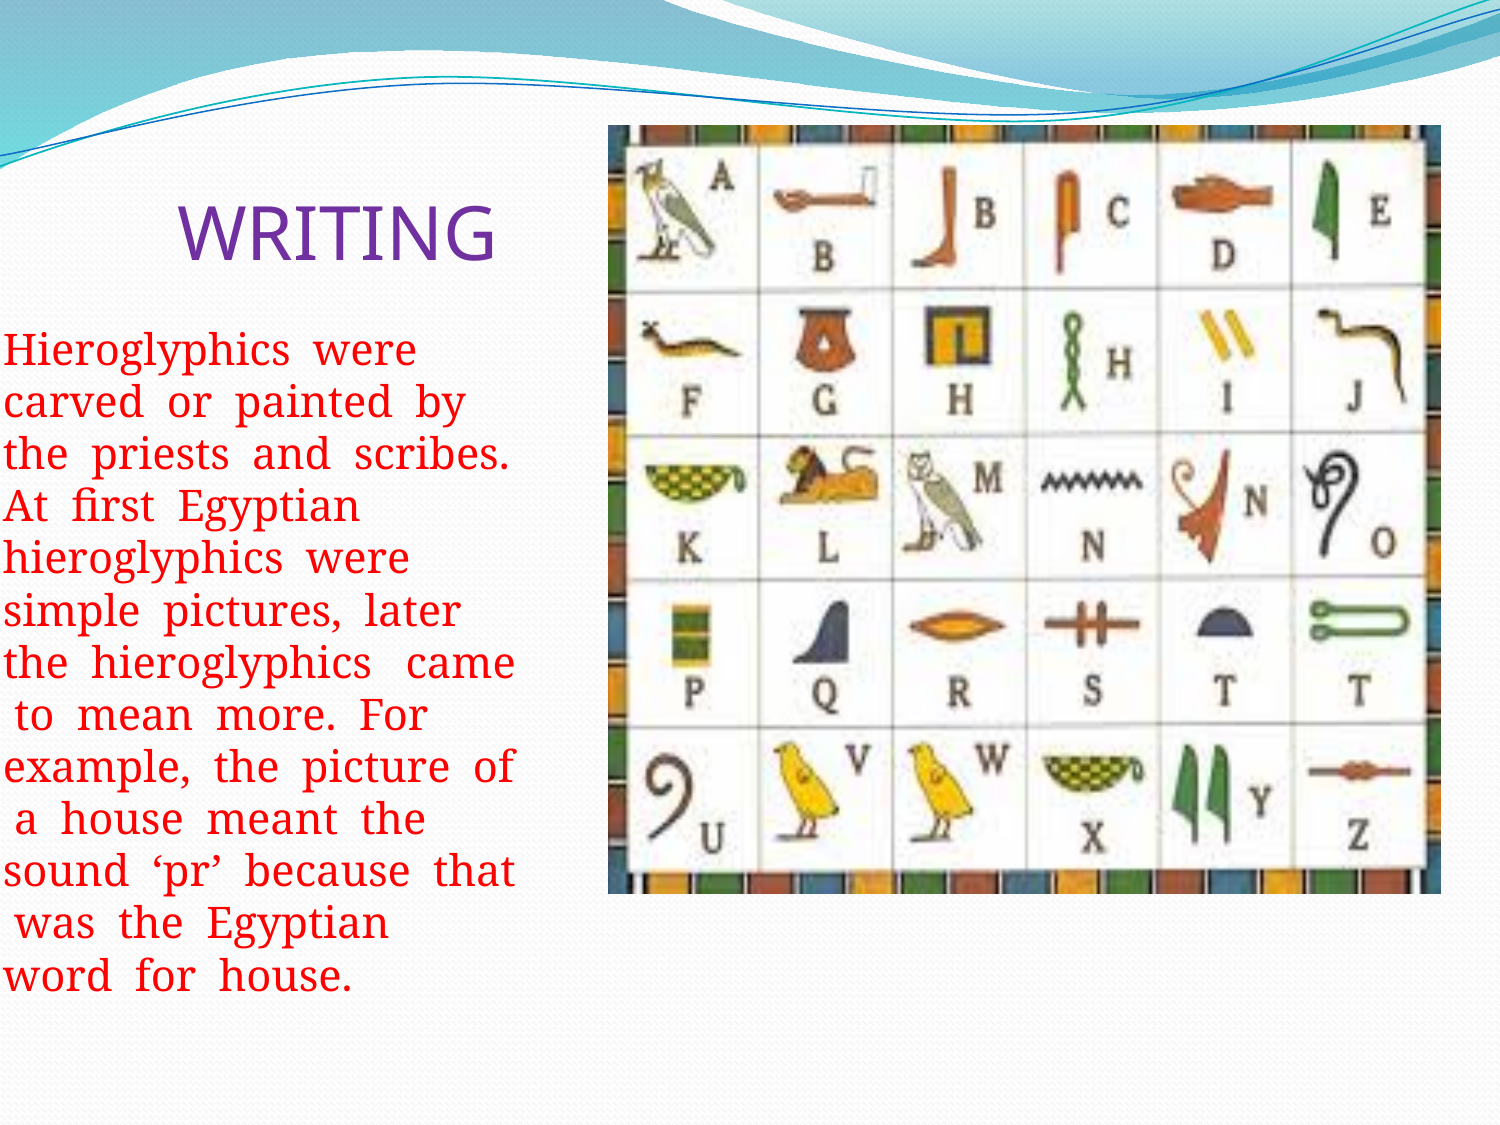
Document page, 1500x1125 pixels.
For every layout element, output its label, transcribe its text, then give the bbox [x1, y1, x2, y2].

list Hieroglyphics were carved or painted by the priests and scribes. At first Egyptian hieroglyphics were simple pictures, later the hieroglyphics came to mean more. For example, the picture of a house meant the sound ‘pr’ because that was the Egyptian word for house. [0, 314, 524, 1059]
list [607, 125, 1442, 894]
title WRITING [112, 84, 563, 275]
